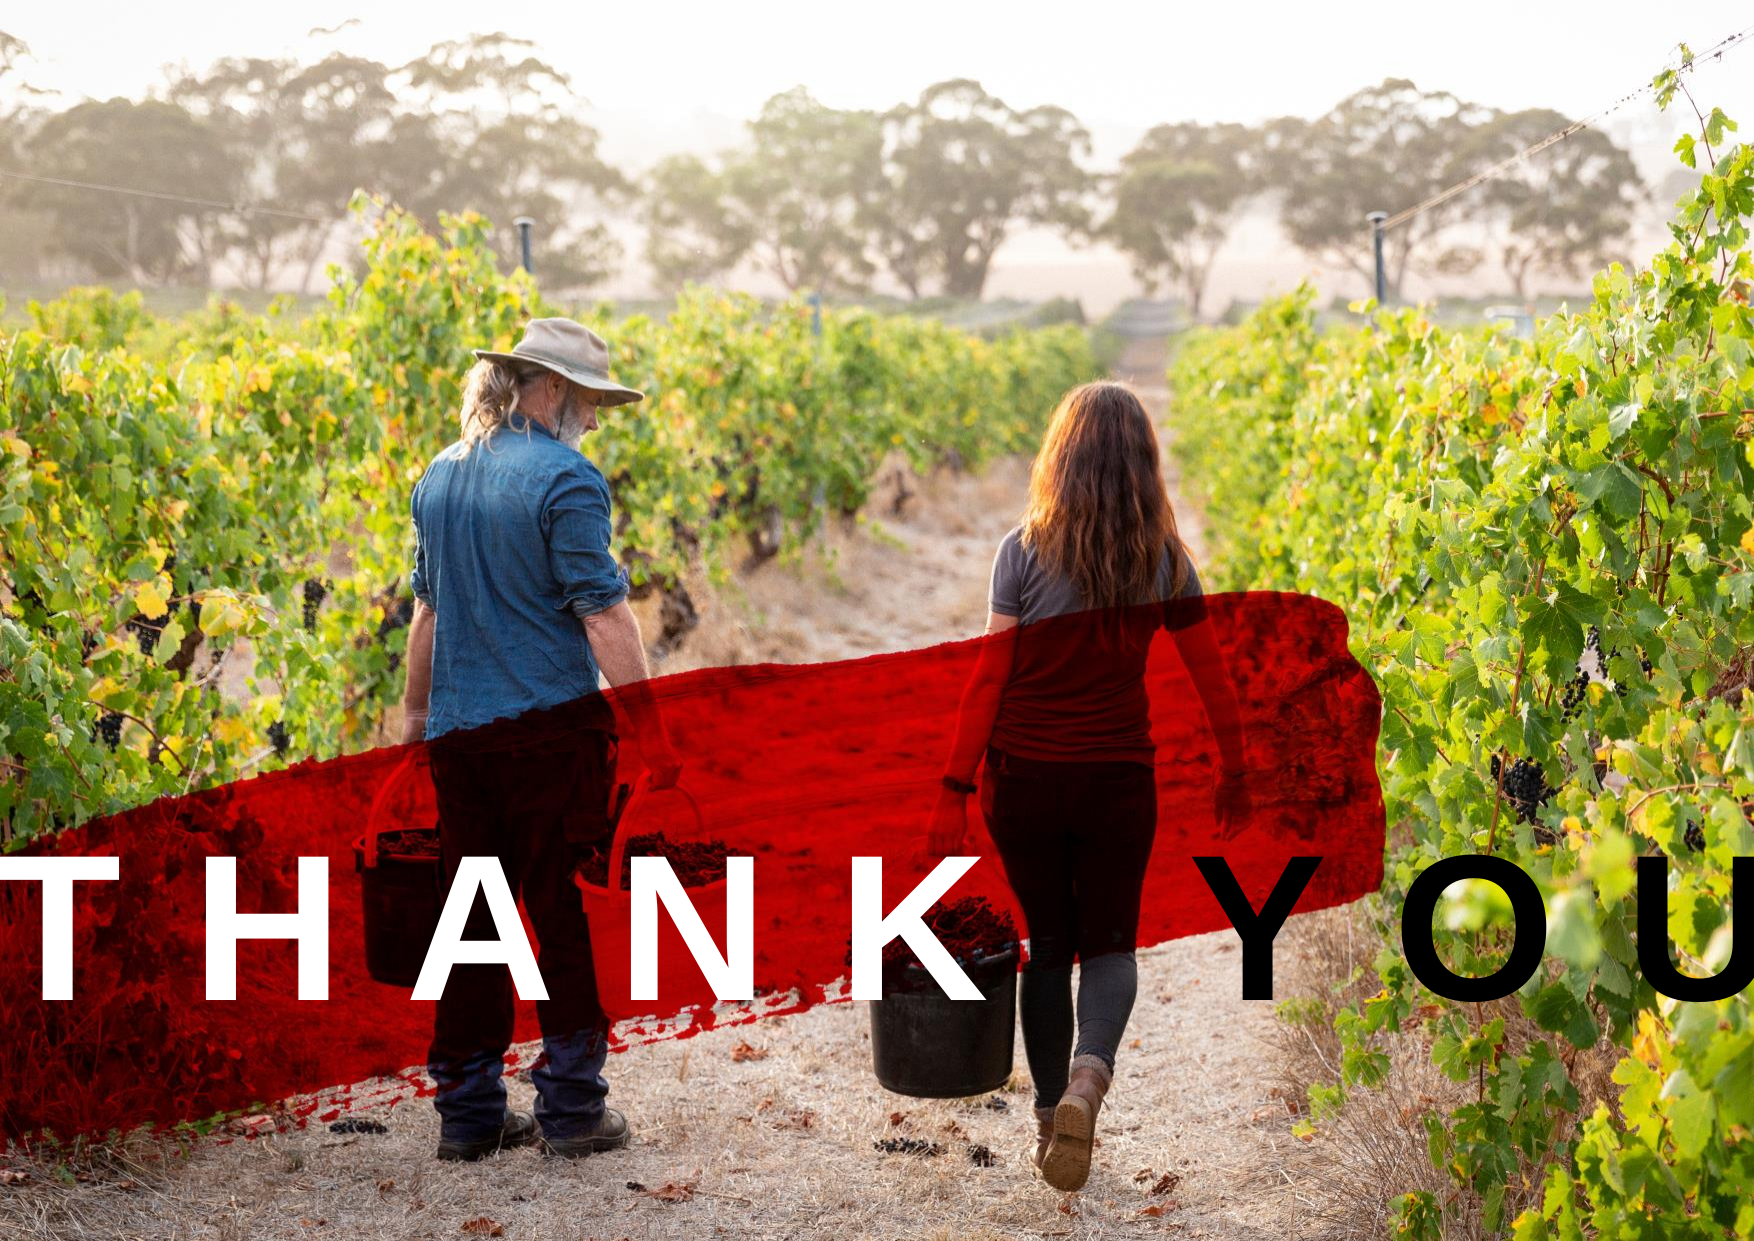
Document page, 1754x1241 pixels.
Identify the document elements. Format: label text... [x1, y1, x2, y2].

picture [0, 0, 1754, 838]
text_box T H A N K Y O U [0, 838, 1754, 1043]
picture [0, 1043, 1754, 1241]
